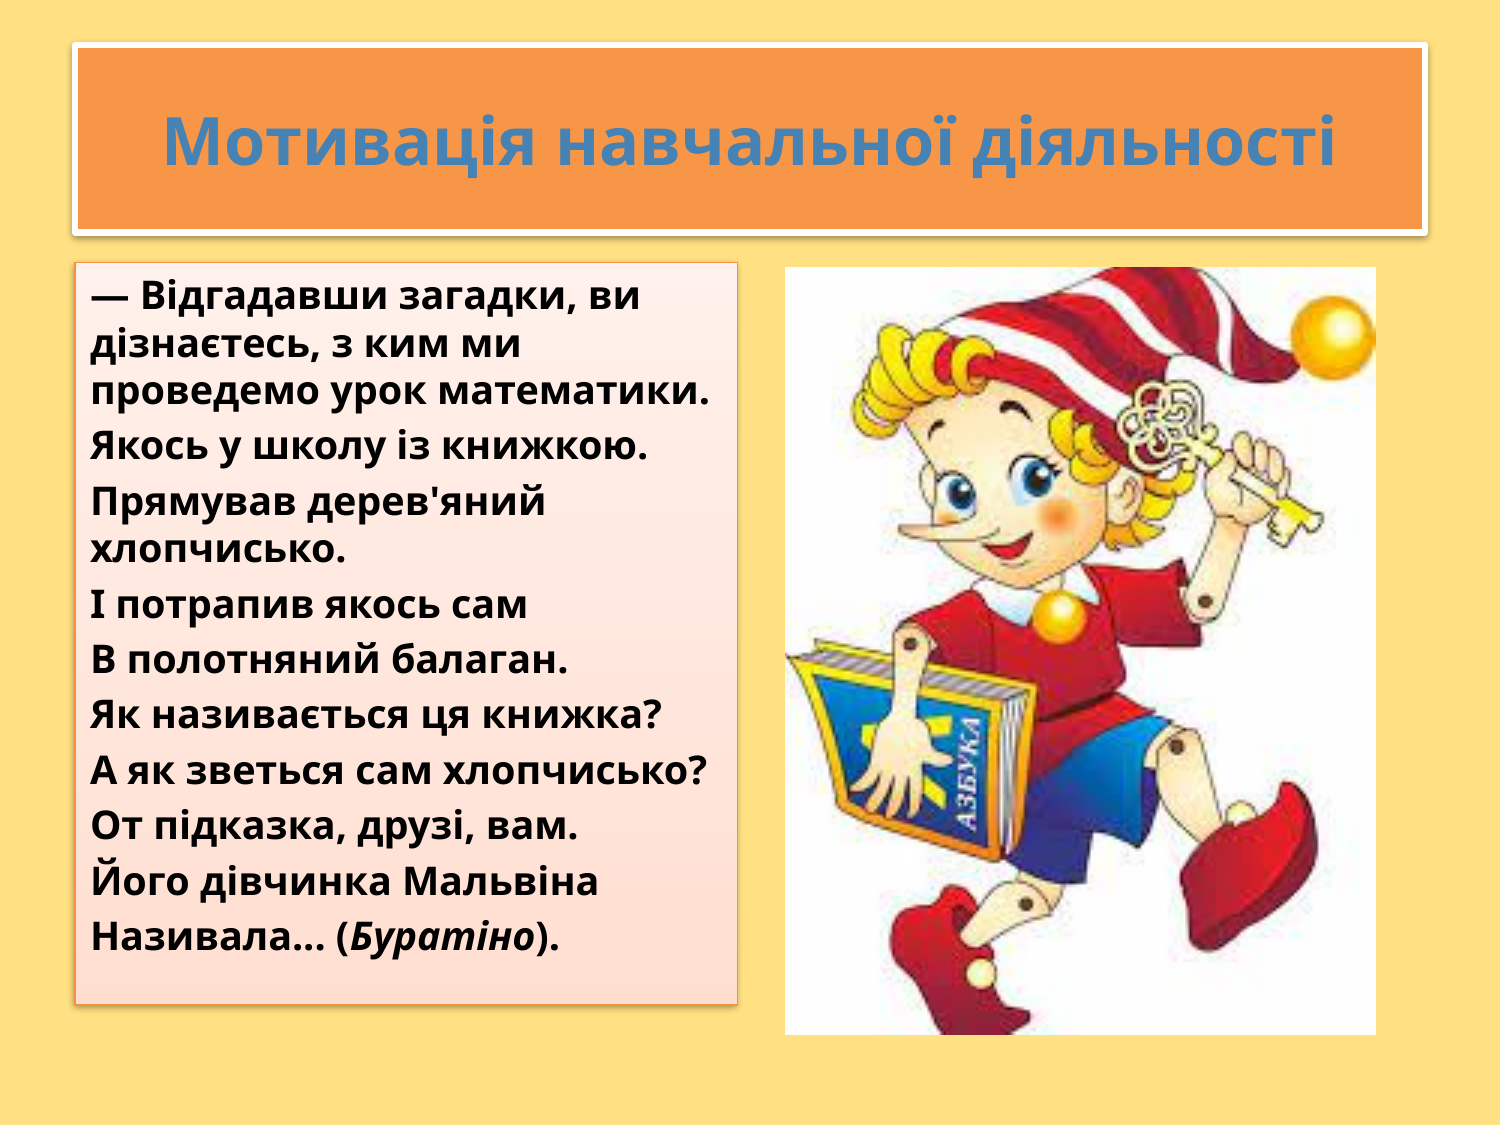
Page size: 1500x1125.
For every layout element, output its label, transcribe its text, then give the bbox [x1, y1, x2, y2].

title Мотивація навчальної діяльності [72, 42, 1428, 236]
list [785, 266, 1377, 1035]
list — Відгадавши загадки, ви дізнаєтесь, з ким ми проведемо урок математики. Якось у школу із книжкою. Прямував дерев'яний хлопчисько. І потрапив якось сам В полотняний балаган. Як називається ця книжка? А як зветься сам хлопчисько? От підказка, друзі, вам. Його дівчинка Мальвіна Називала... (Буратіно). [74, 262, 738, 1006]
